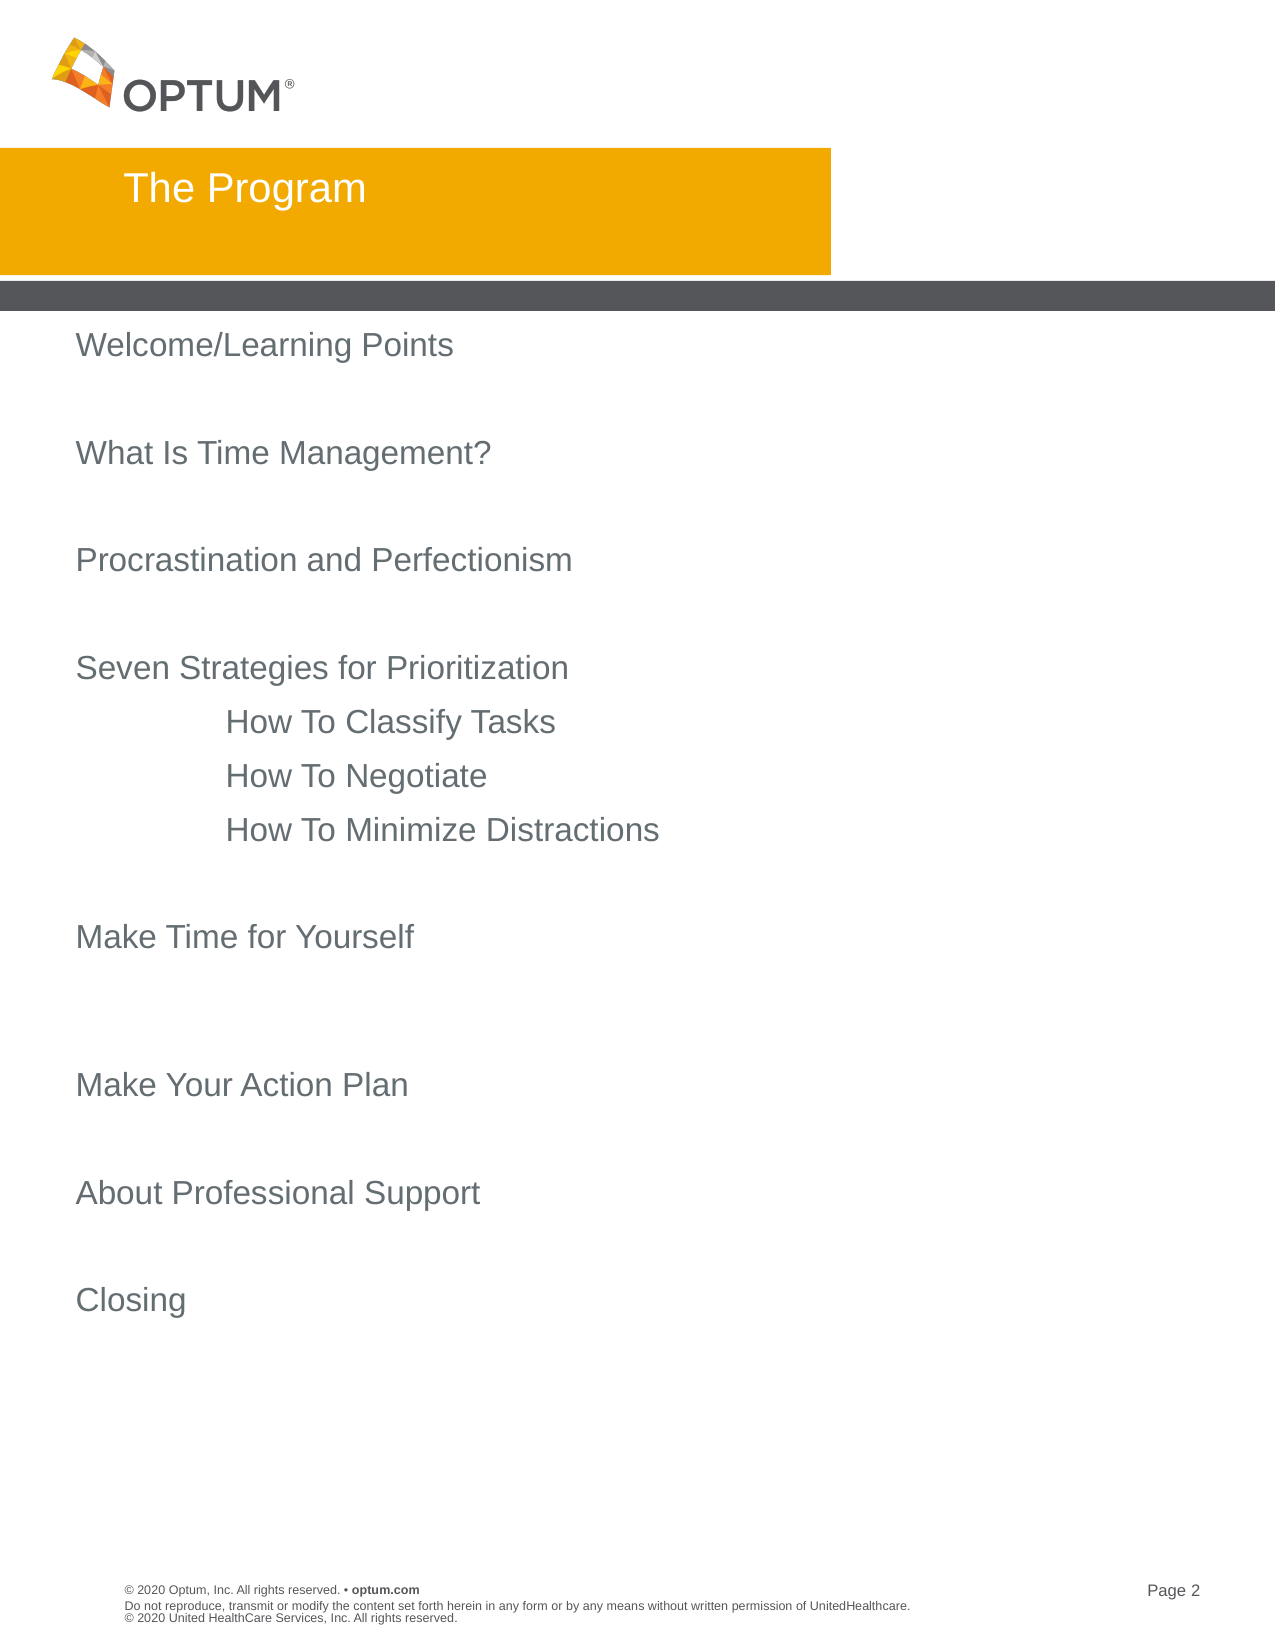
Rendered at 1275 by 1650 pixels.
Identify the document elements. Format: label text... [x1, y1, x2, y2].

list Welcome/Learning Points What Is Time Management? Procrastination and Perfectionism Seven Strategies for Prioritization How To Classify Tasks How To Negotiate How To Minimize Distractions Make Time for Yourself Make Your Action Plan About Professional Support Closing [75, 323, 1200, 1319]
picture [27, 13, 319, 136]
title The Program [123, 166, 799, 212]
footer Do not reproduce, transmit or modify the content set forth herein in any form or by any means without written permission of UnitedHealthcare. © 2020 United HealthCare Services, Inc. All rights reserved. [124, 1597, 919, 1628]
